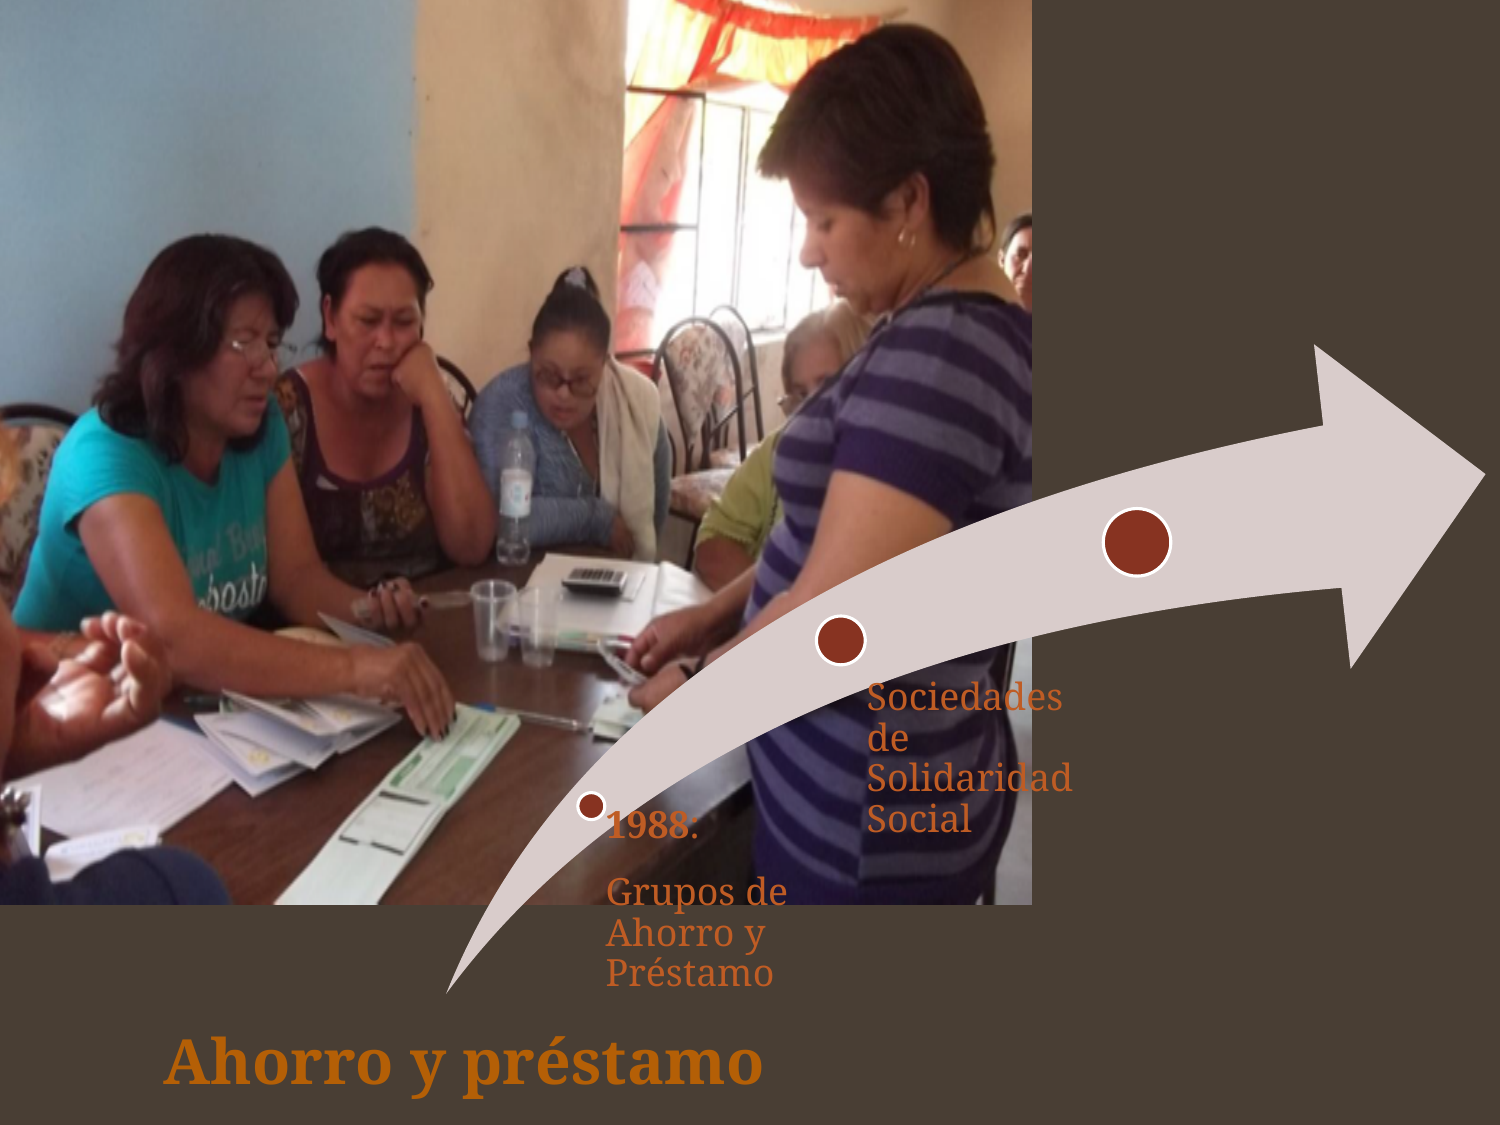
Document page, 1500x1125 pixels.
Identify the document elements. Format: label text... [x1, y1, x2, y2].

picture [0, 0, 1033, 906]
list Ahorro y préstamo [0, 1006, 931, 1119]
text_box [445, 343, 1486, 1007]
